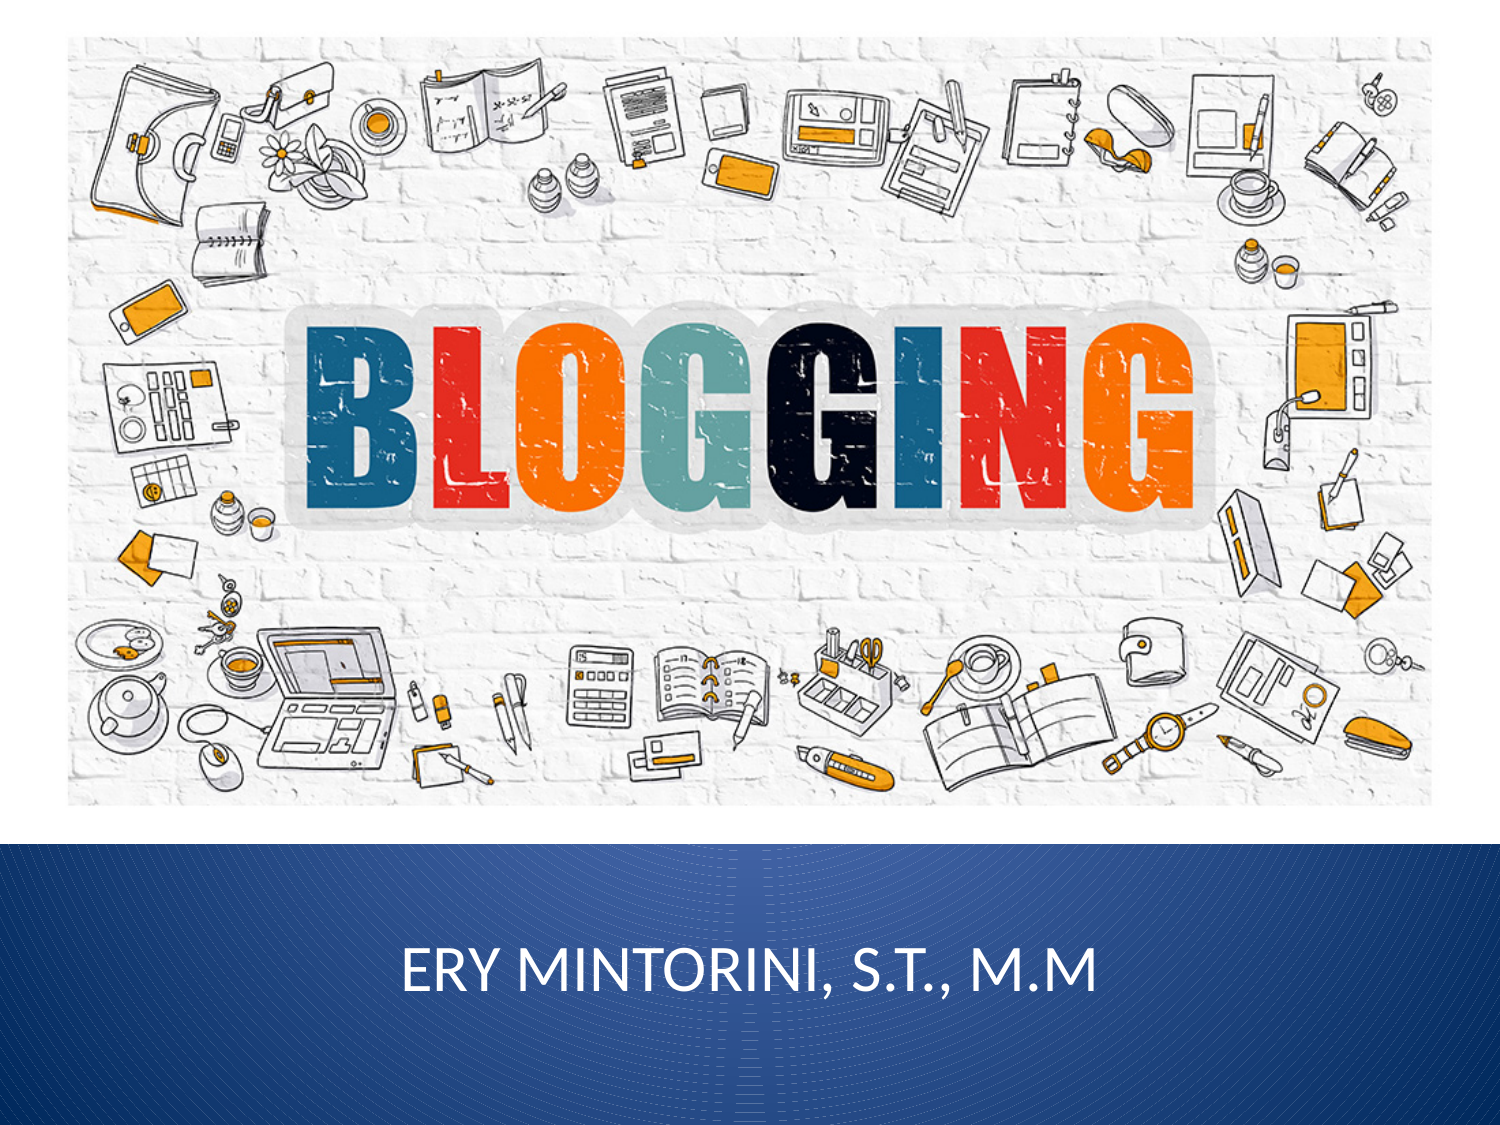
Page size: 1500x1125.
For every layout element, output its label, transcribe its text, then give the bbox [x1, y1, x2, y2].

picture [0, 0, 1500, 845]
subtitle ERY MINTORINI, S.T., M.M [225, 916, 1275, 1039]
